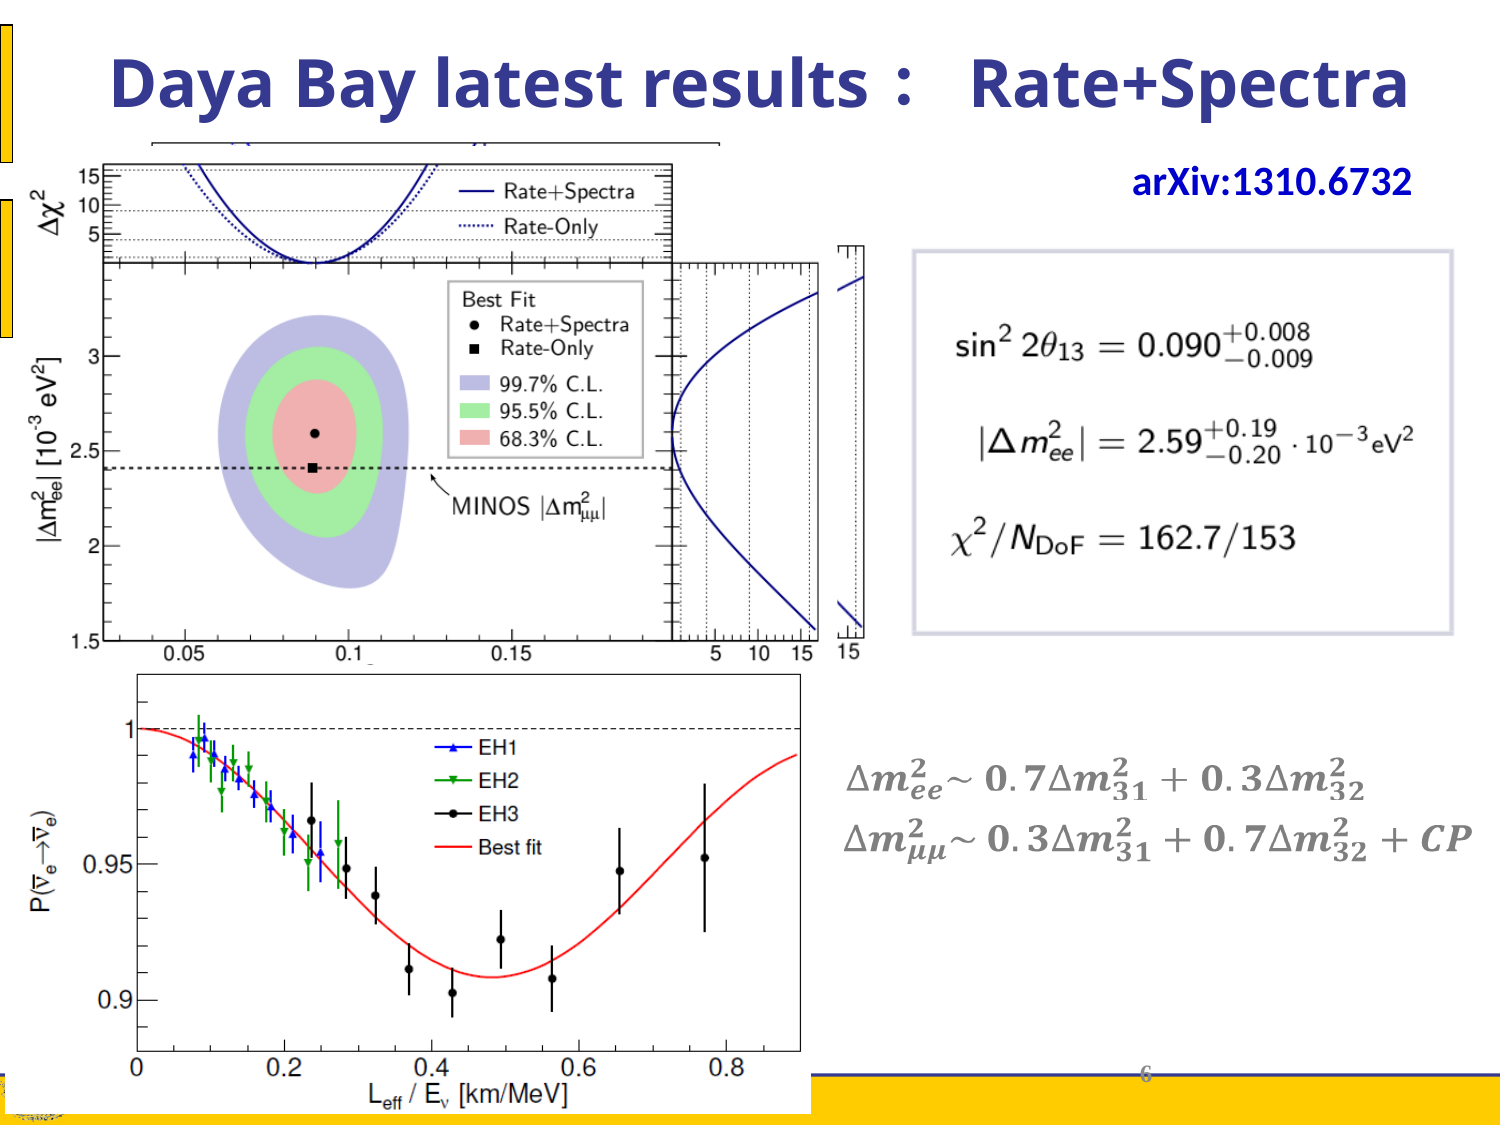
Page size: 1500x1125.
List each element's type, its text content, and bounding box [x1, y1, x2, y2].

picture [0, 125, 1492, 1125]
title Daya Bay latest results：Rate+Spectra [90, 0, 1429, 123]
slide_number 6 [1125, 1050, 1475, 1110]
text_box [825, 751, 1492, 865]
